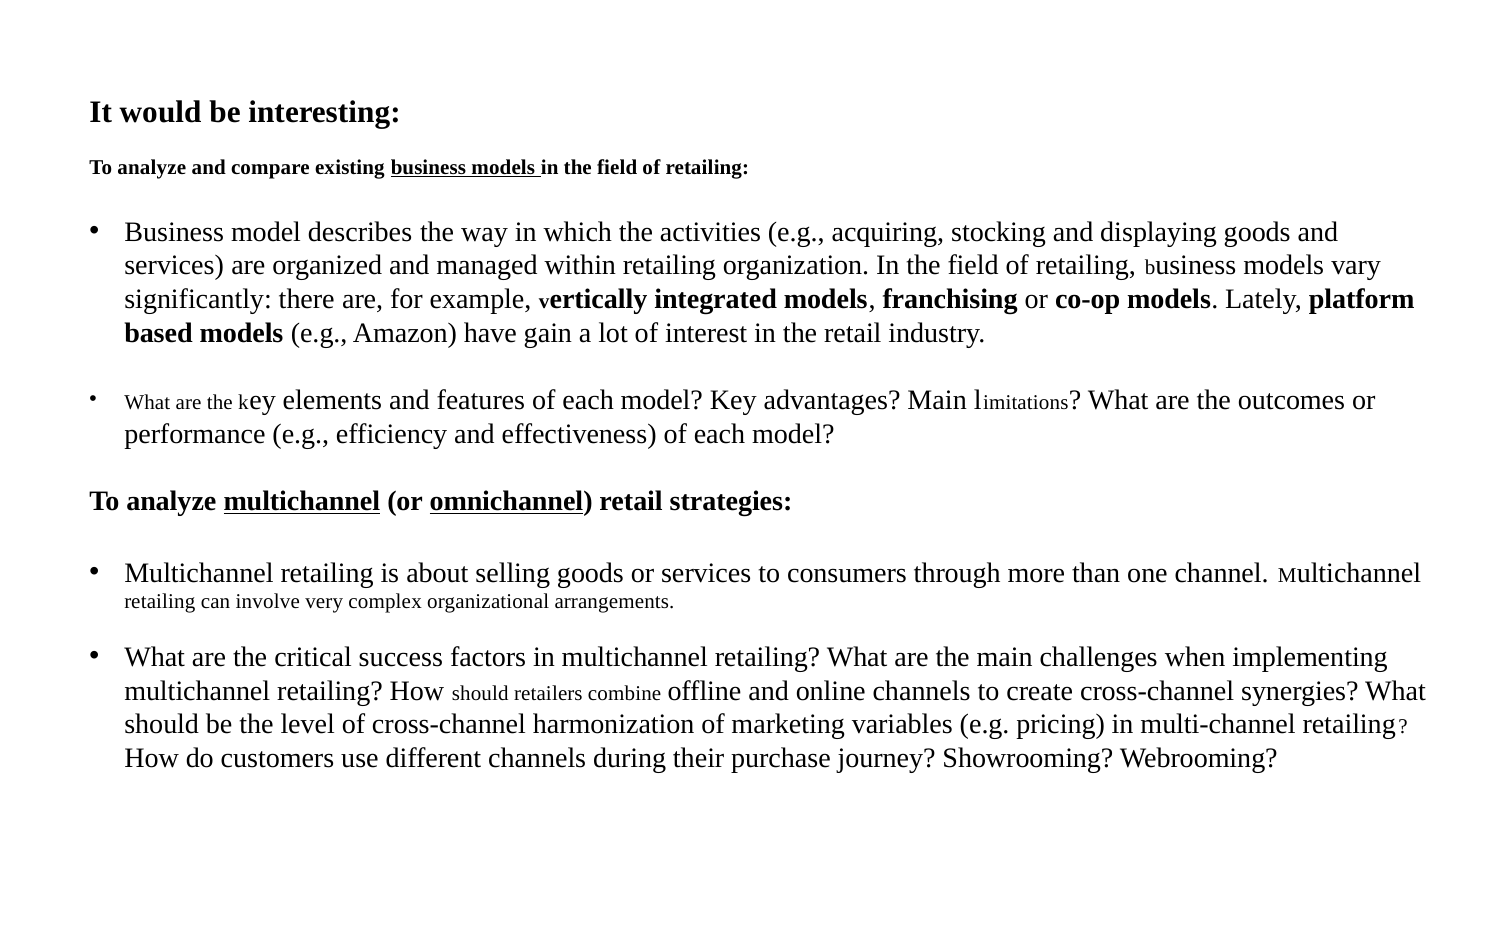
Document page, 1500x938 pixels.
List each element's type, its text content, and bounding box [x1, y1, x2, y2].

text_box It would be interesting: To analyze and compare existing business models in the field of retailing: Business model describes the way in which the activities (e.g., acquiring, stocking and displaying goods and services) are organized and managed within retailing organization. In the field of retailing, business models vary significantly: there are, for example, vertically integrated models, franchising or co-op models. Lately, platform based models (e.g., Amazon) have gain a lot of interest in the retail industry. What are the key elements and features of each model? Key advantages? Main limitations? What are the outcomes or performance (e.g., efficiency and effectiveness) of each model? To analyze multichannel (or omnichannel) retail strategies: Multichannel retailing is about selling goods or services to consumers through more than one channel. Multichannel retailing can involve very complex organizational arrangements. What are the critical success factors in multichannel retailing? What are the main challenges when implementing multichannel retailing? How should retailers combine offline and online channels to create cross-channel synergies? What should be the level of cross-channel harmonization of marketing variables (e.g. pricing) in multi-channel retailing? How do customers use different channels during their purchase journey? Showrooming? Webrooming? [74, 83, 1453, 781]
